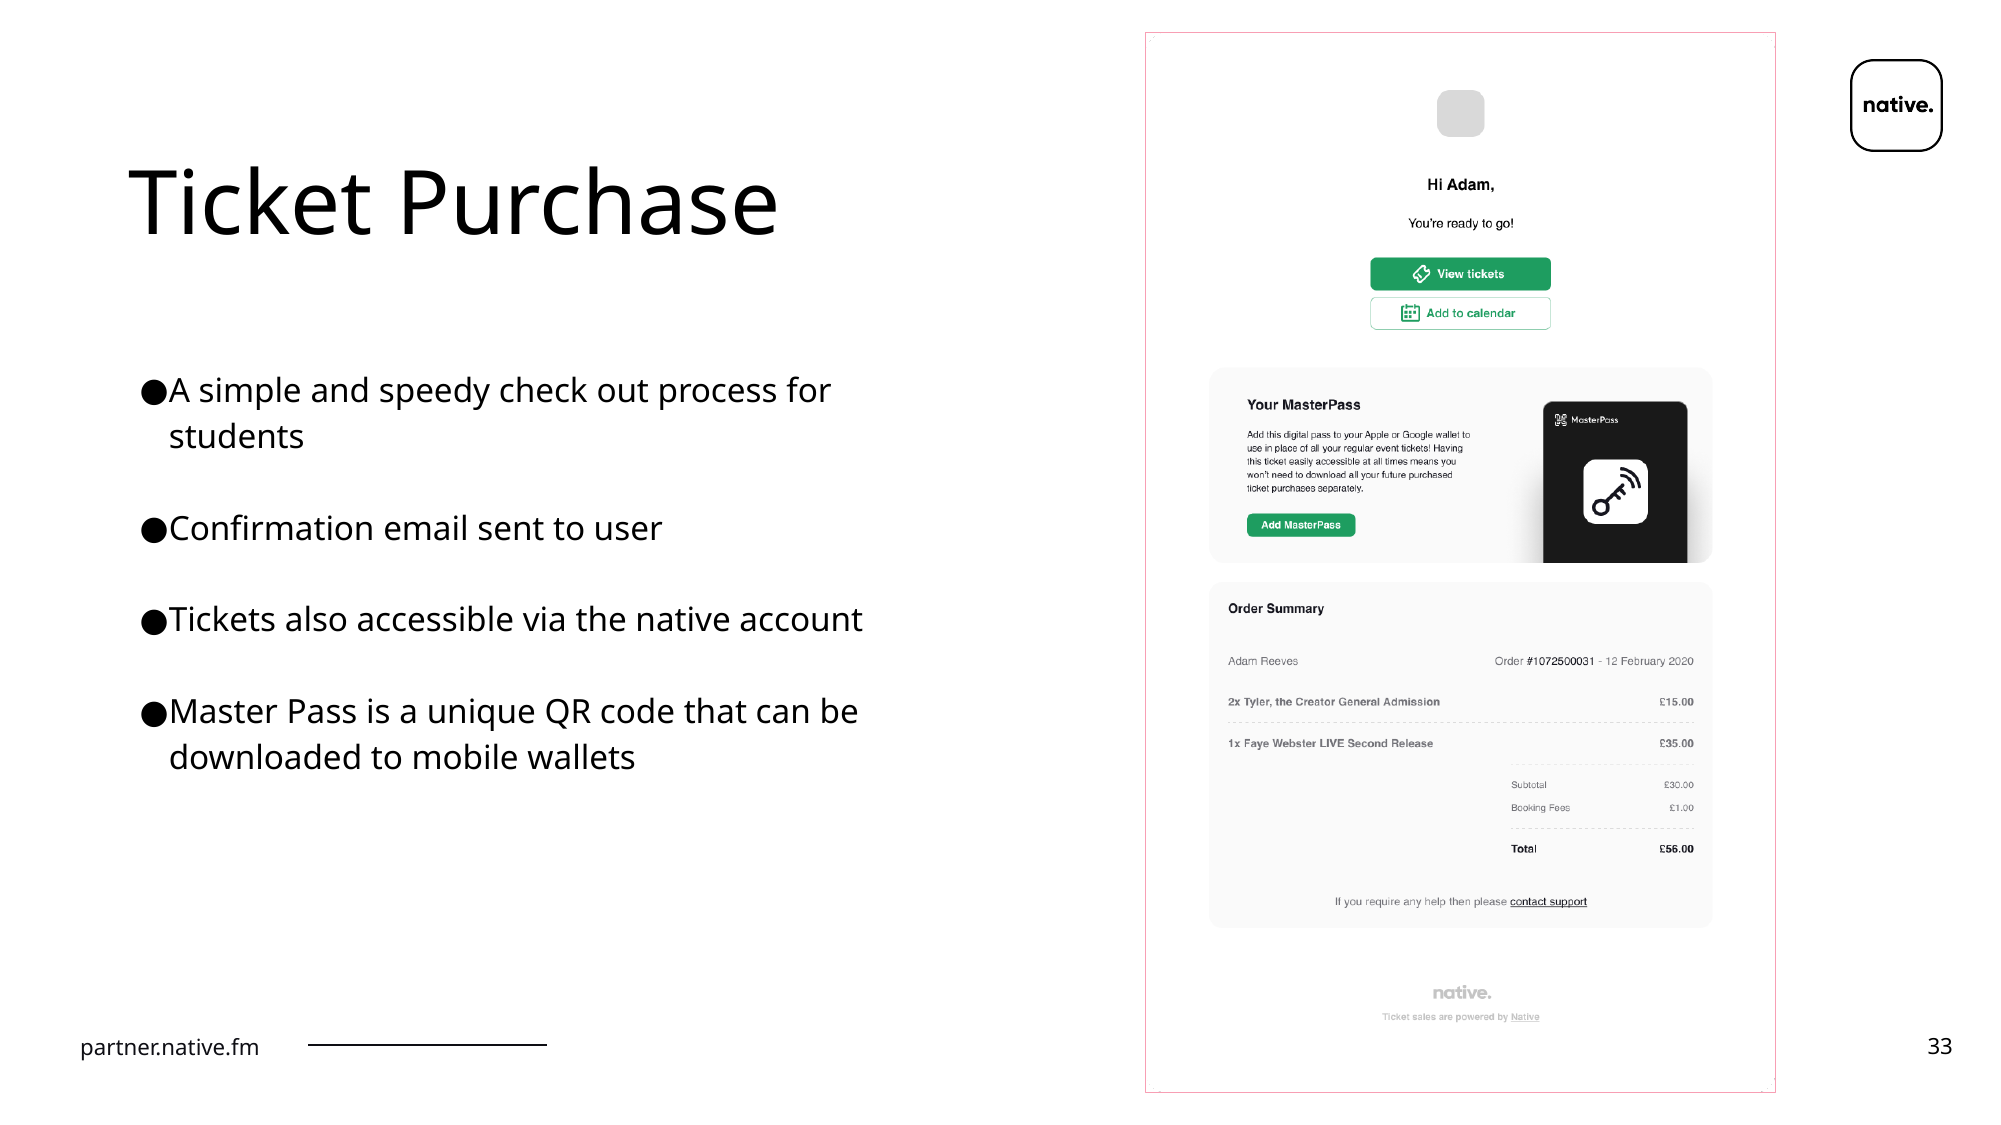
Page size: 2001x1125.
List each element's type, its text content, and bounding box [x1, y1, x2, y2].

list A simple and speedy check out process for students Confirmation email sent to user Tickets also accessible via the native account Master Pass is a unique QR code that can be downloaded to mobile wallets [86, 343, 994, 911]
text_box partner.native.fm [60, 1009, 307, 1086]
text_box 33 [1853, 1004, 1973, 1091]
picture [1145, 33, 1775, 1092]
picture [1849, 58, 1944, 152]
title Ticket Purchase [108, 125, 983, 275]
